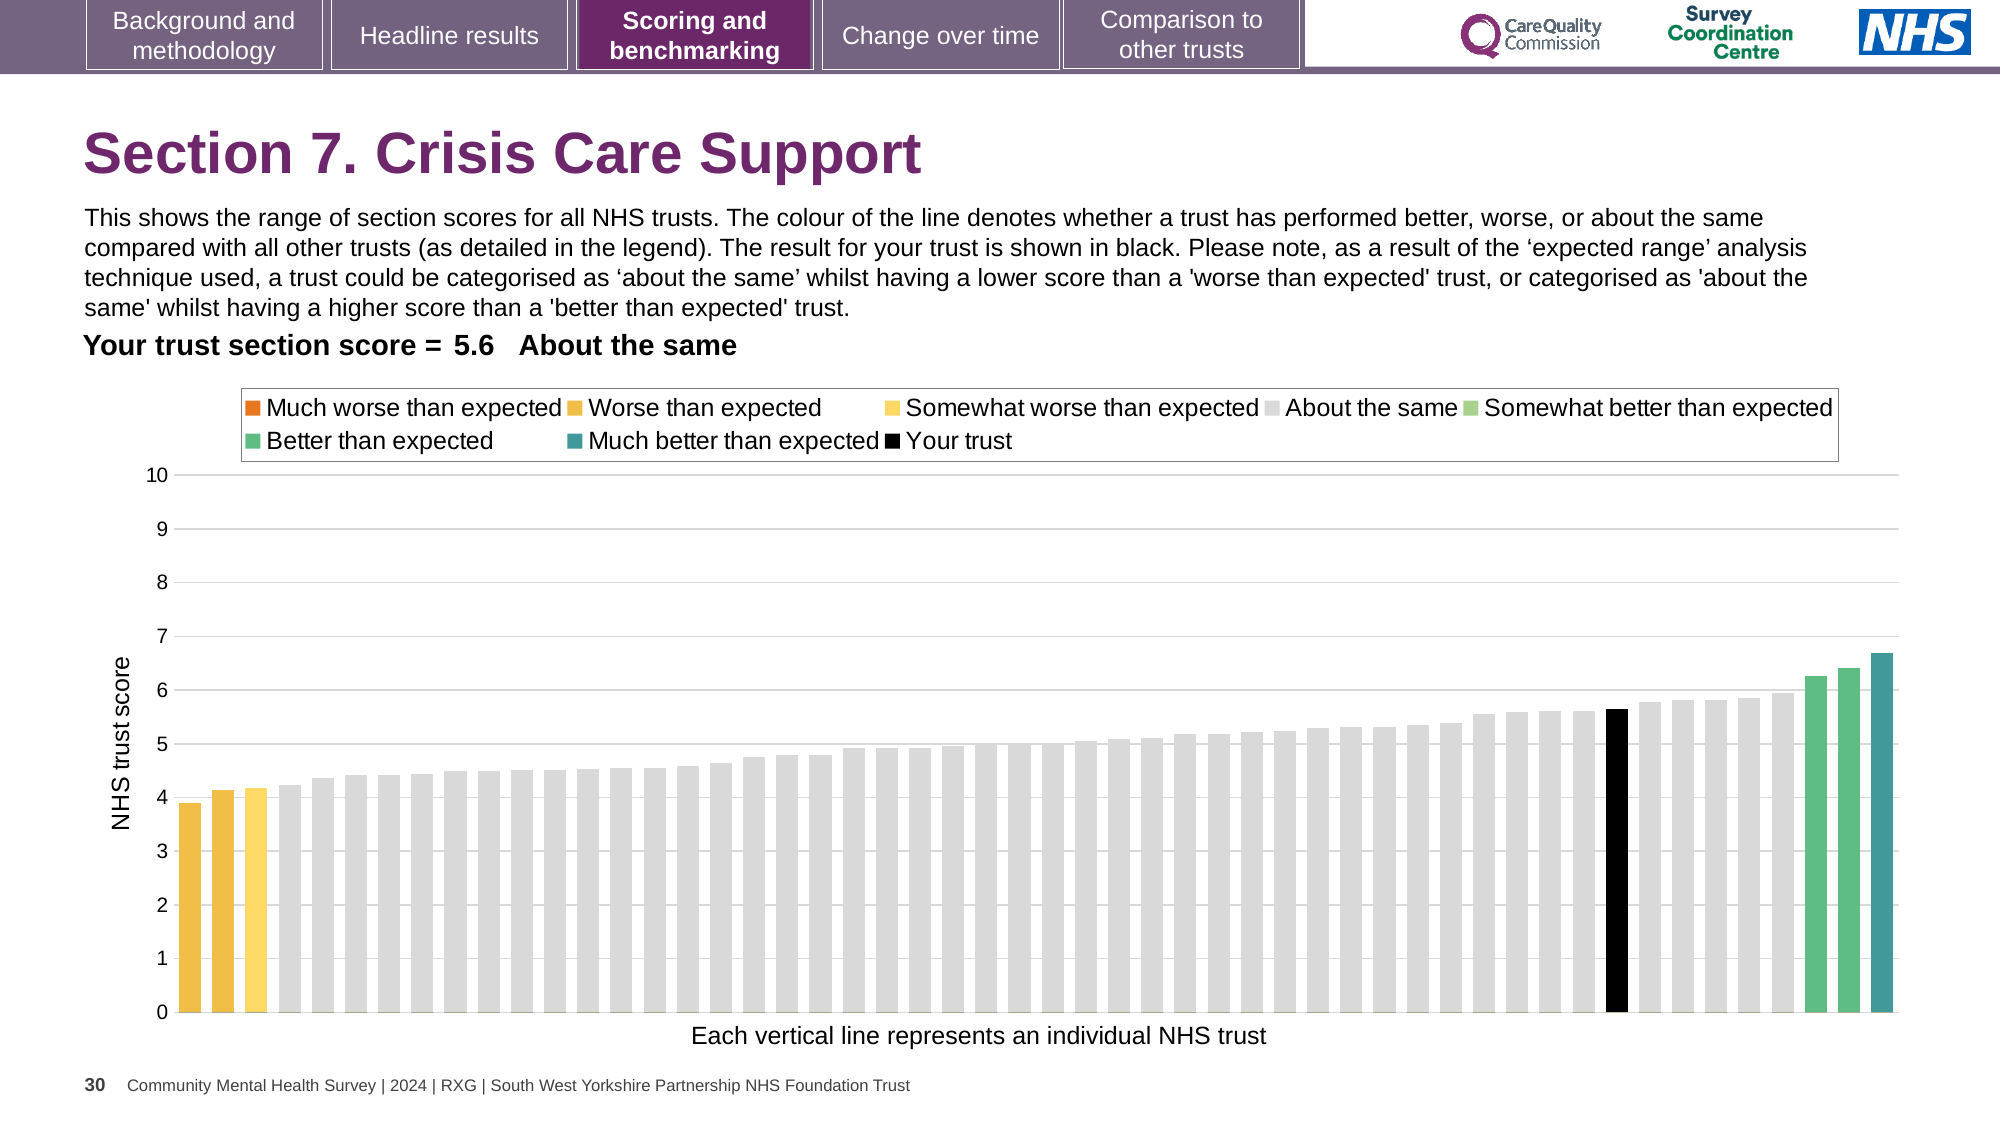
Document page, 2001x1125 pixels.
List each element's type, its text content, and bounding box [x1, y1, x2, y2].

title Section 7. Crisis Care Support [68, 100, 1942, 209]
text_box This shows the range of section scores for all NHS trusts. The colour of the line denotes whether a trust has performed better, worse, or about the same compared with all other trusts (as detailed in the legend). The result for your trust is shown in black. Please note, as a result of the ‘expected range’ analysis technique used, a trust could be categorised as ‘about the same’ whilst having a lower score than a 'worse than expected' trust, or categorised as 'about the same' whilst having a higher score than a 'better than expected' trust. [69, 194, 1890, 329]
picture [1460, 13, 1602, 59]
table_header About the same [518, 323, 1807, 369]
table_header 5.6 [448, 323, 518, 369]
picture [1666, 3, 1794, 61]
text_box 30 [84, 1065, 122, 1125]
table_header Your trust section score = [53, 323, 448, 370]
chart [99, 369, 1923, 1036]
text_box Each vertical line represents an individual NHS trust [676, 1036, 1283, 1058]
picture [1859, 9, 1971, 55]
